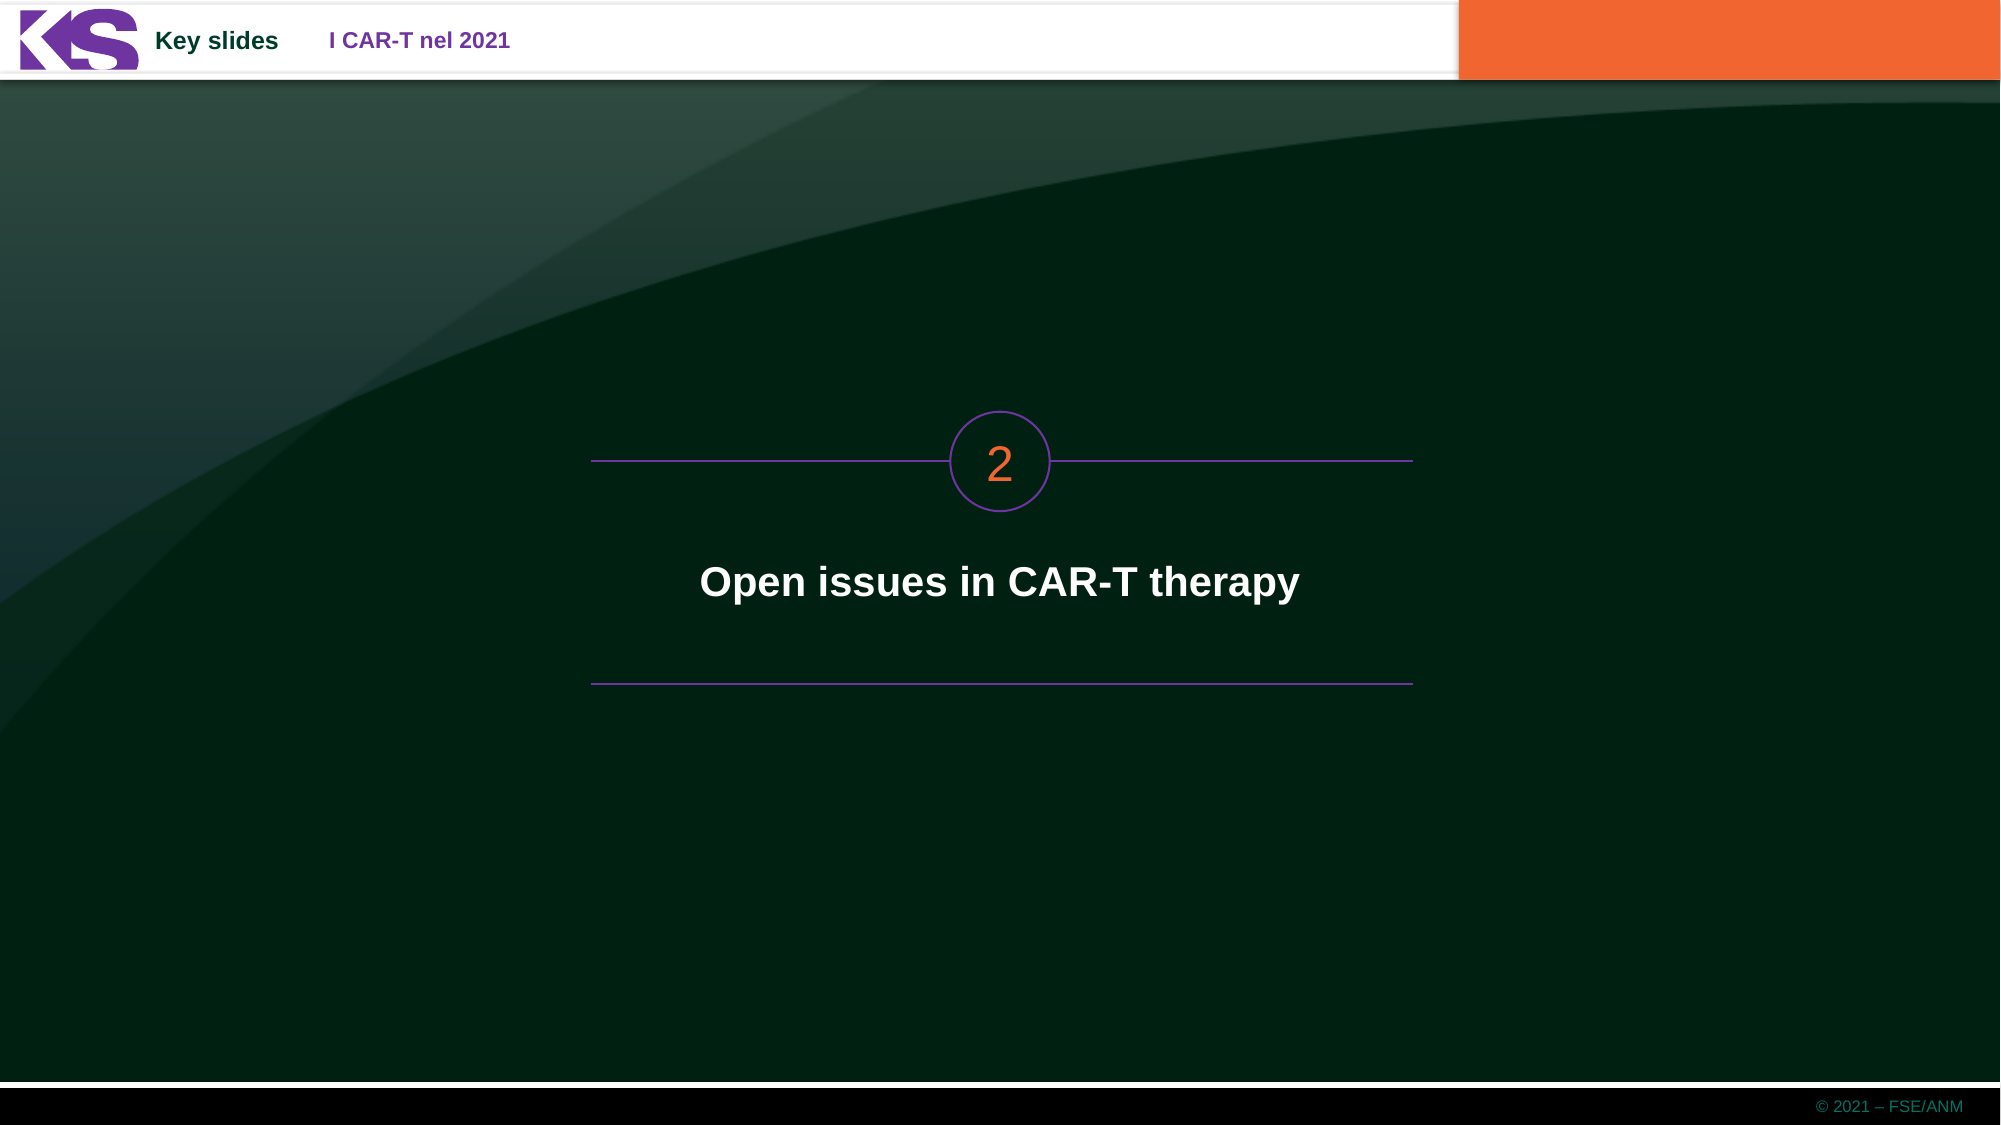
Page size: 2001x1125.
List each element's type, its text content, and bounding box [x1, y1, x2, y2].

picture [0, 80, 2000, 1125]
text_box Open issues in CAR-T therapy [309, 546, 1691, 612]
text_box 2 [950, 411, 1050, 460]
text_box 2 [951, 470, 1049, 512]
